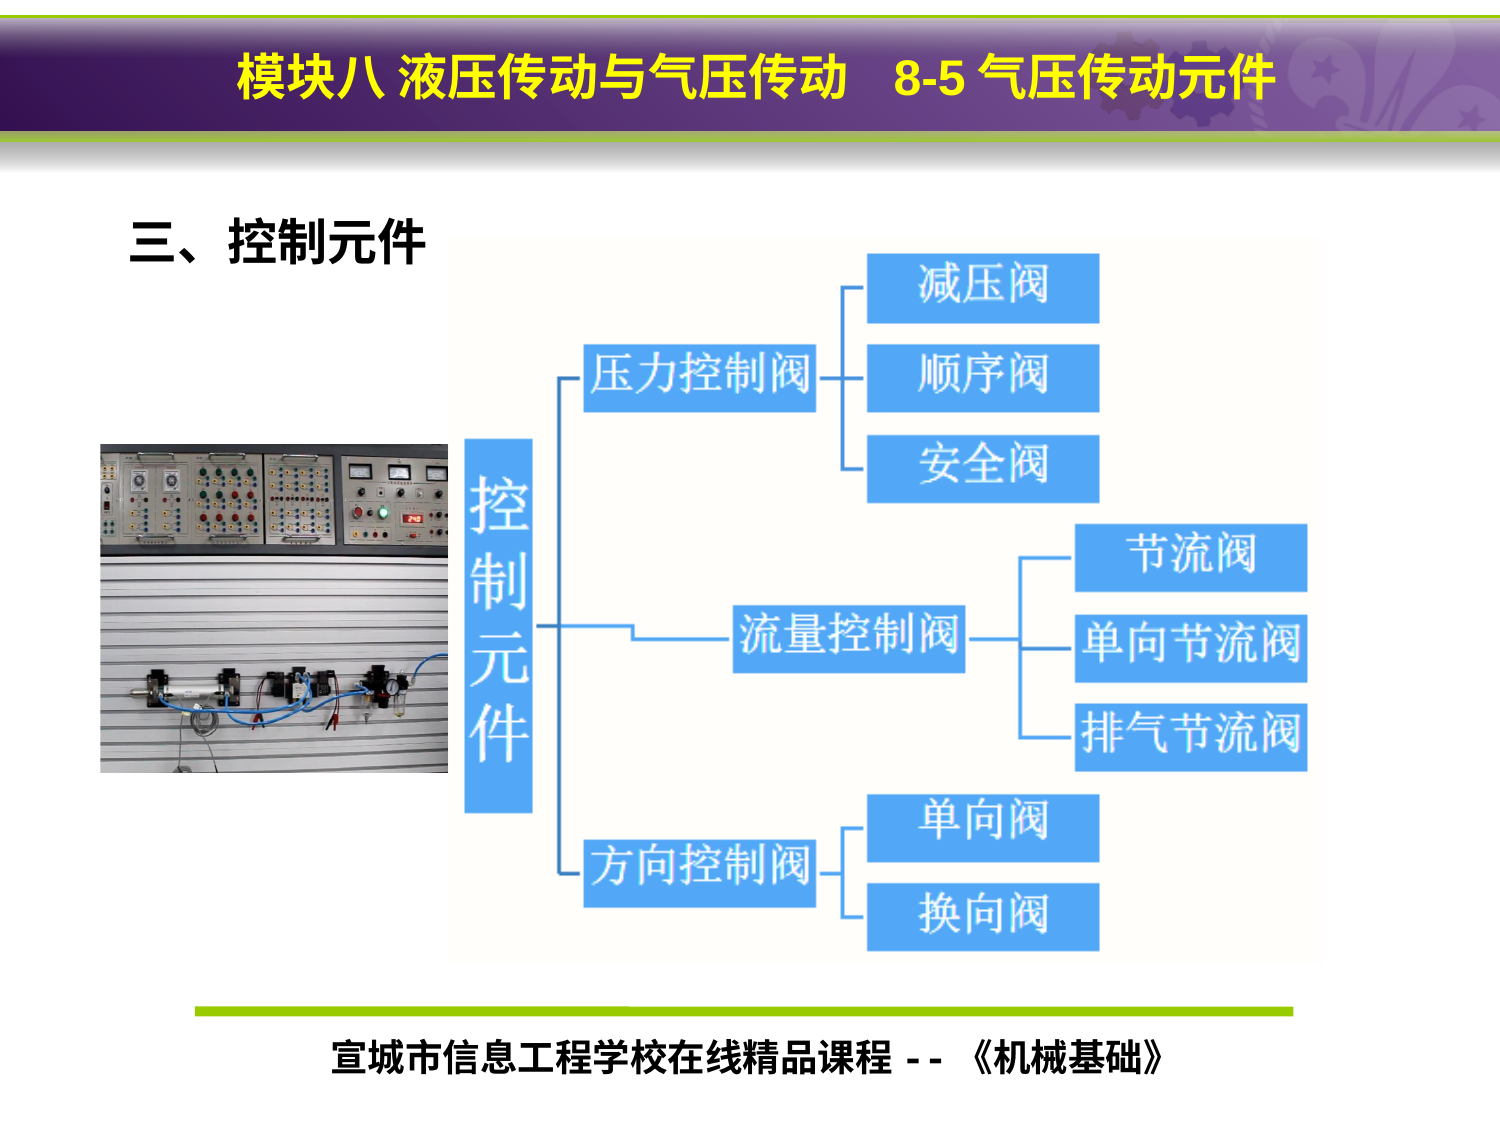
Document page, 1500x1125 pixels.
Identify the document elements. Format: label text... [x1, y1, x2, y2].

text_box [0, 18, 1500, 173]
text_box [100, 444, 448, 773]
text_box 宣城市信息工程学校在线精品课程--《机械基础》 [259, 1026, 1252, 1087]
picture [448, 237, 1323, 963]
text_box 三、控制元件 [112, 202, 443, 278]
